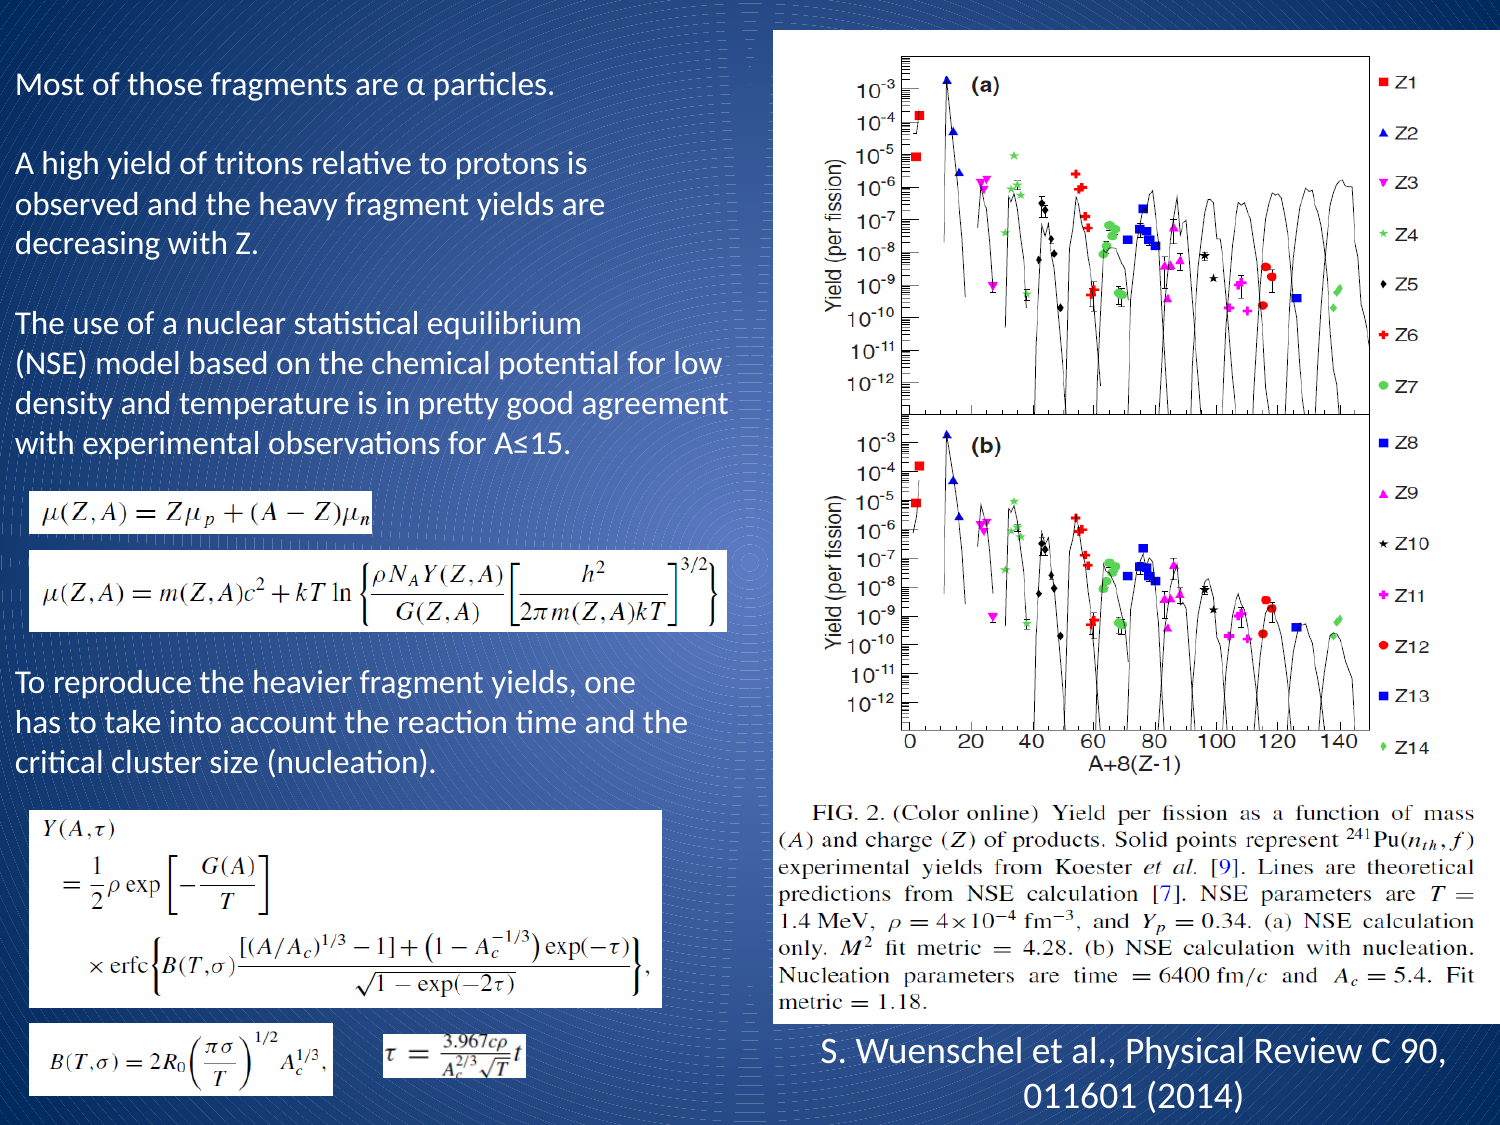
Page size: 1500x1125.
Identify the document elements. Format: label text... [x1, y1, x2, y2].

picture [29, 1022, 334, 1096]
picture [29, 491, 373, 535]
text_box Most of those fragments are α particles. A high yield of tritons relative to protons is observed and the heavy fragment yields are decreasing with Z. The use of a nuclear statistical equilibrium (NSE) model based on the chemical potential for low density and temperature is in pretty good agreement with experimental observations for A≤15. To reproduce the heavier fragment yields, one has to take into account the reaction time and the critical cluster size (nucleation). [0, 54, 762, 788]
picture [773, 30, 1500, 1024]
picture [29, 550, 727, 632]
picture [383, 1034, 526, 1079]
text_box S. Wuenschel et al., Physical Review C 90, 011601 (2014) [767, 1018, 1500, 1124]
picture [29, 810, 663, 1008]
